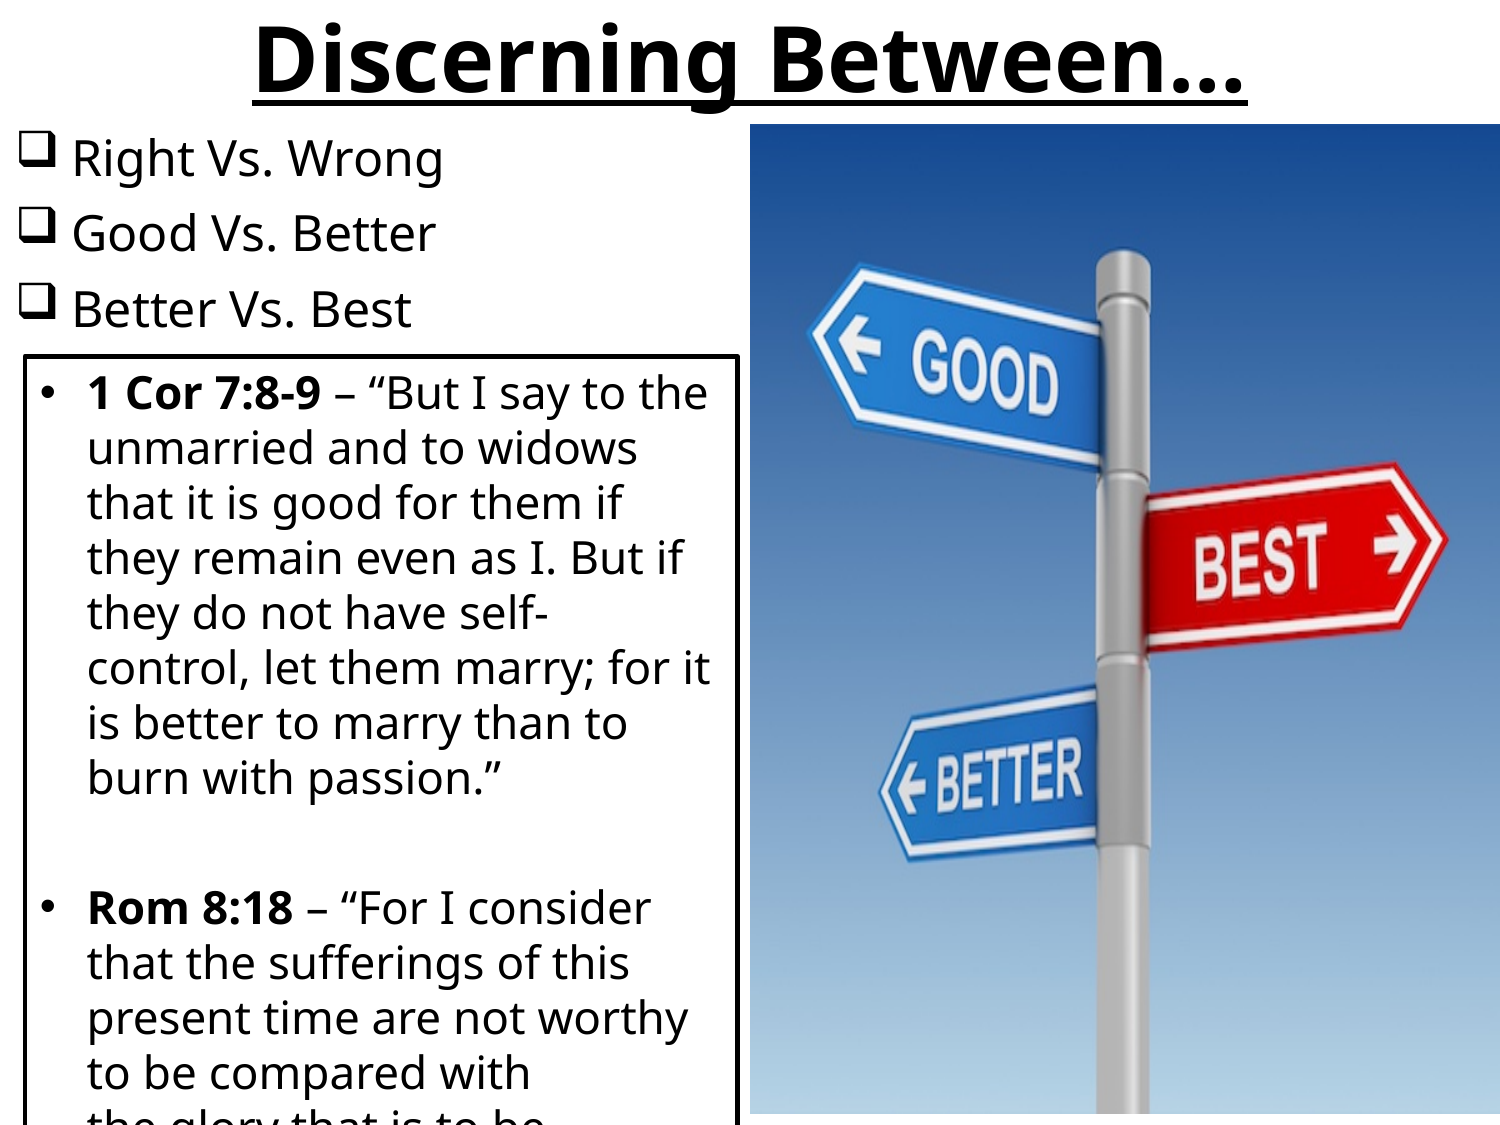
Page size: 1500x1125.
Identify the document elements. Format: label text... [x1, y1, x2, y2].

title Discerning Between… [0, 0, 1500, 113]
text_box 1 Cor 7:8-9 – “But I say to the unmarried and to widows that it is good for them if they remain even as I. But if they do not have self-control, let them marry; for it is better to marry than to burn with passion.” Rom 8:18 – “For I consider that the sufferings of this present time are not worthy to be compared with the glory that is to be revealed to us.” [24, 356, 738, 1125]
picture [749, 124, 1500, 1114]
list Right Vs. Wrong Good Vs. Better Better Vs. Best [0, 113, 1500, 350]
